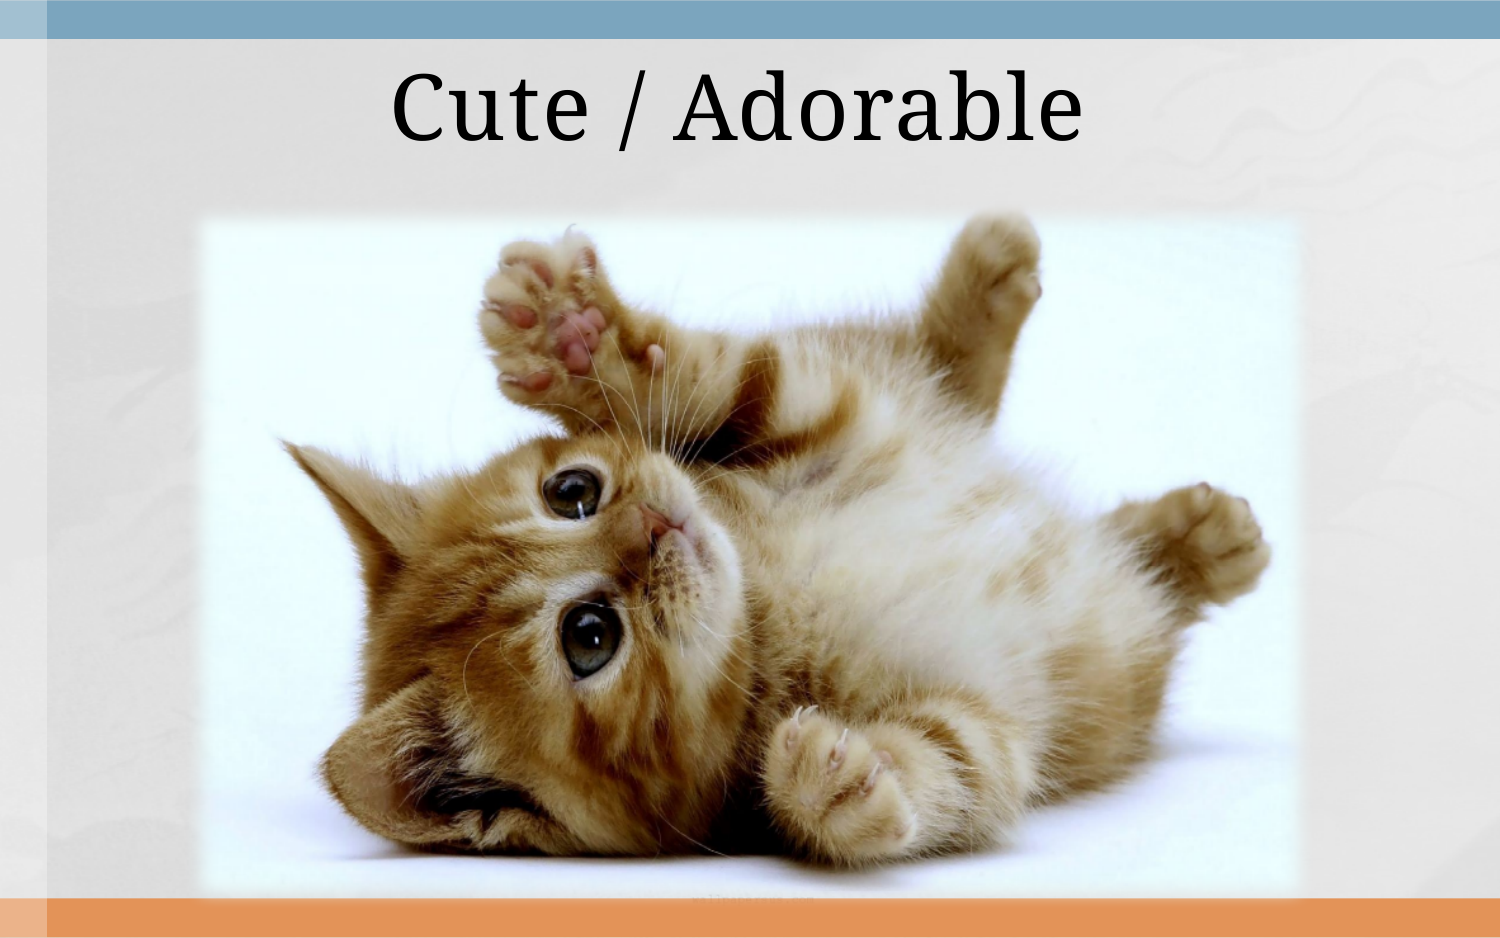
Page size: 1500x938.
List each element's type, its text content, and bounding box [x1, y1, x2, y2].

title Cute / Adorable [49, 39, 1454, 168]
picture [183, 201, 1317, 910]
